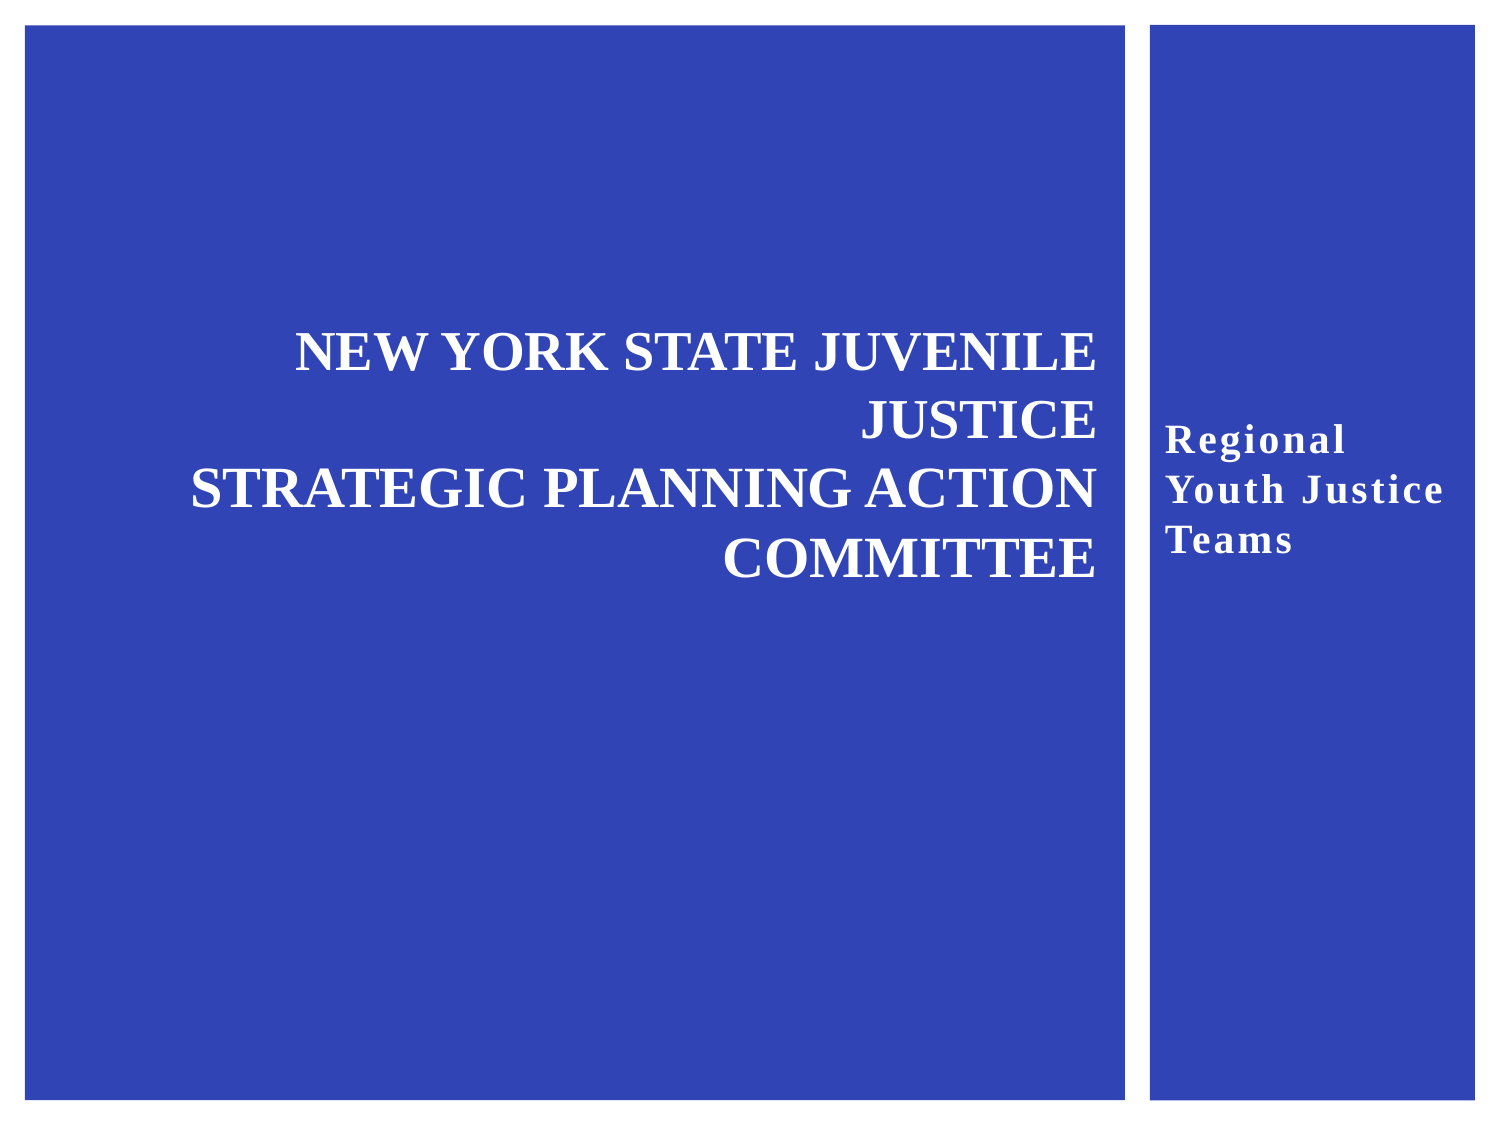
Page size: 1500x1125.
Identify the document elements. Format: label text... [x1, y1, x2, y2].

subtitle Regional Youth Justice Teams [1149, 336, 1475, 637]
title New York State Juvenile Justice Strategic Planning Action Committee [75, 336, 1113, 637]
